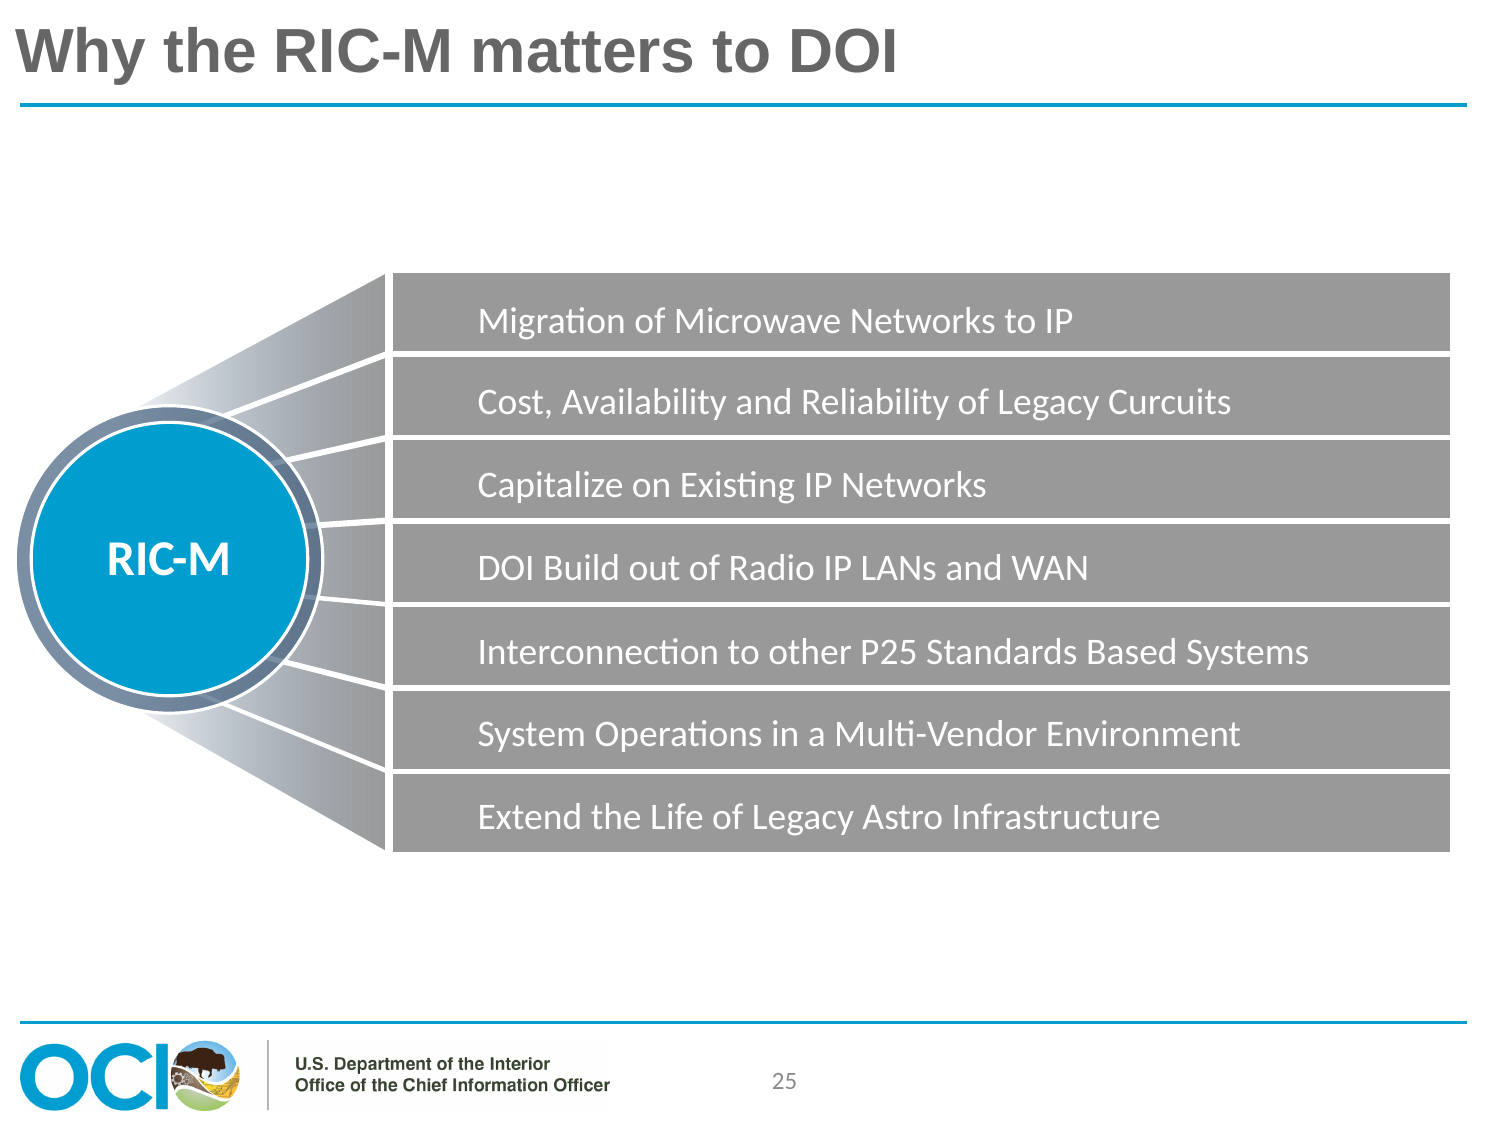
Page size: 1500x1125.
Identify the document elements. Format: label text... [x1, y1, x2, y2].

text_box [15, 405, 324, 714]
picture [36, 1057, 73, 1097]
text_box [110, 271, 1452, 355]
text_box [110, 355, 1452, 438]
picture [20, 1086, 46, 1111]
picture [20, 1040, 610, 1111]
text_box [328, 578, 1452, 657]
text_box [110, 657, 1452, 854]
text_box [328, 438, 1452, 521]
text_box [328, 521, 1452, 578]
title Why the RIC-M matters to DOI [0, 0, 1467, 100]
